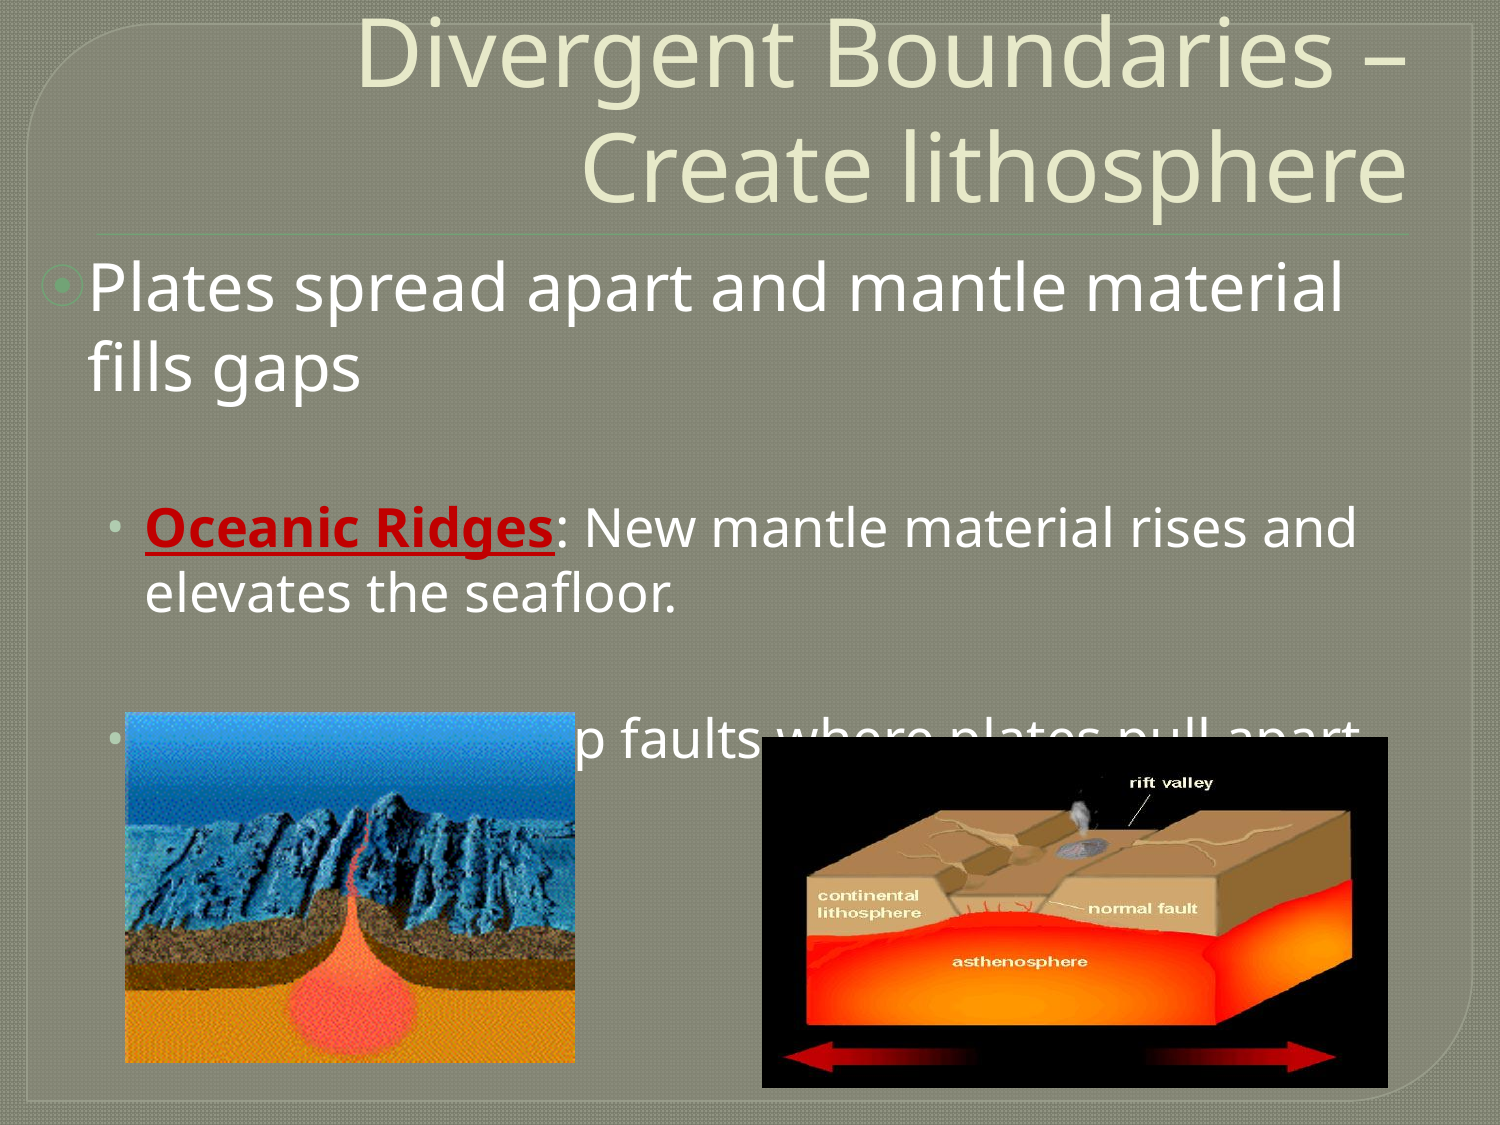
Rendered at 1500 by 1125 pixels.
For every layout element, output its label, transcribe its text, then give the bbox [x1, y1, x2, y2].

title Divergent Boundaries – Create lithosphere [75, 41, 1425, 230]
picture [0, 0, 1500, 1125]
list Plates spread apart and mantle material fills gaps Oceanic Ridges: New mantle material rises and elevates the seafloor. Rift Valleys: Deep faults where plates pull apart [24, 237, 1475, 913]
